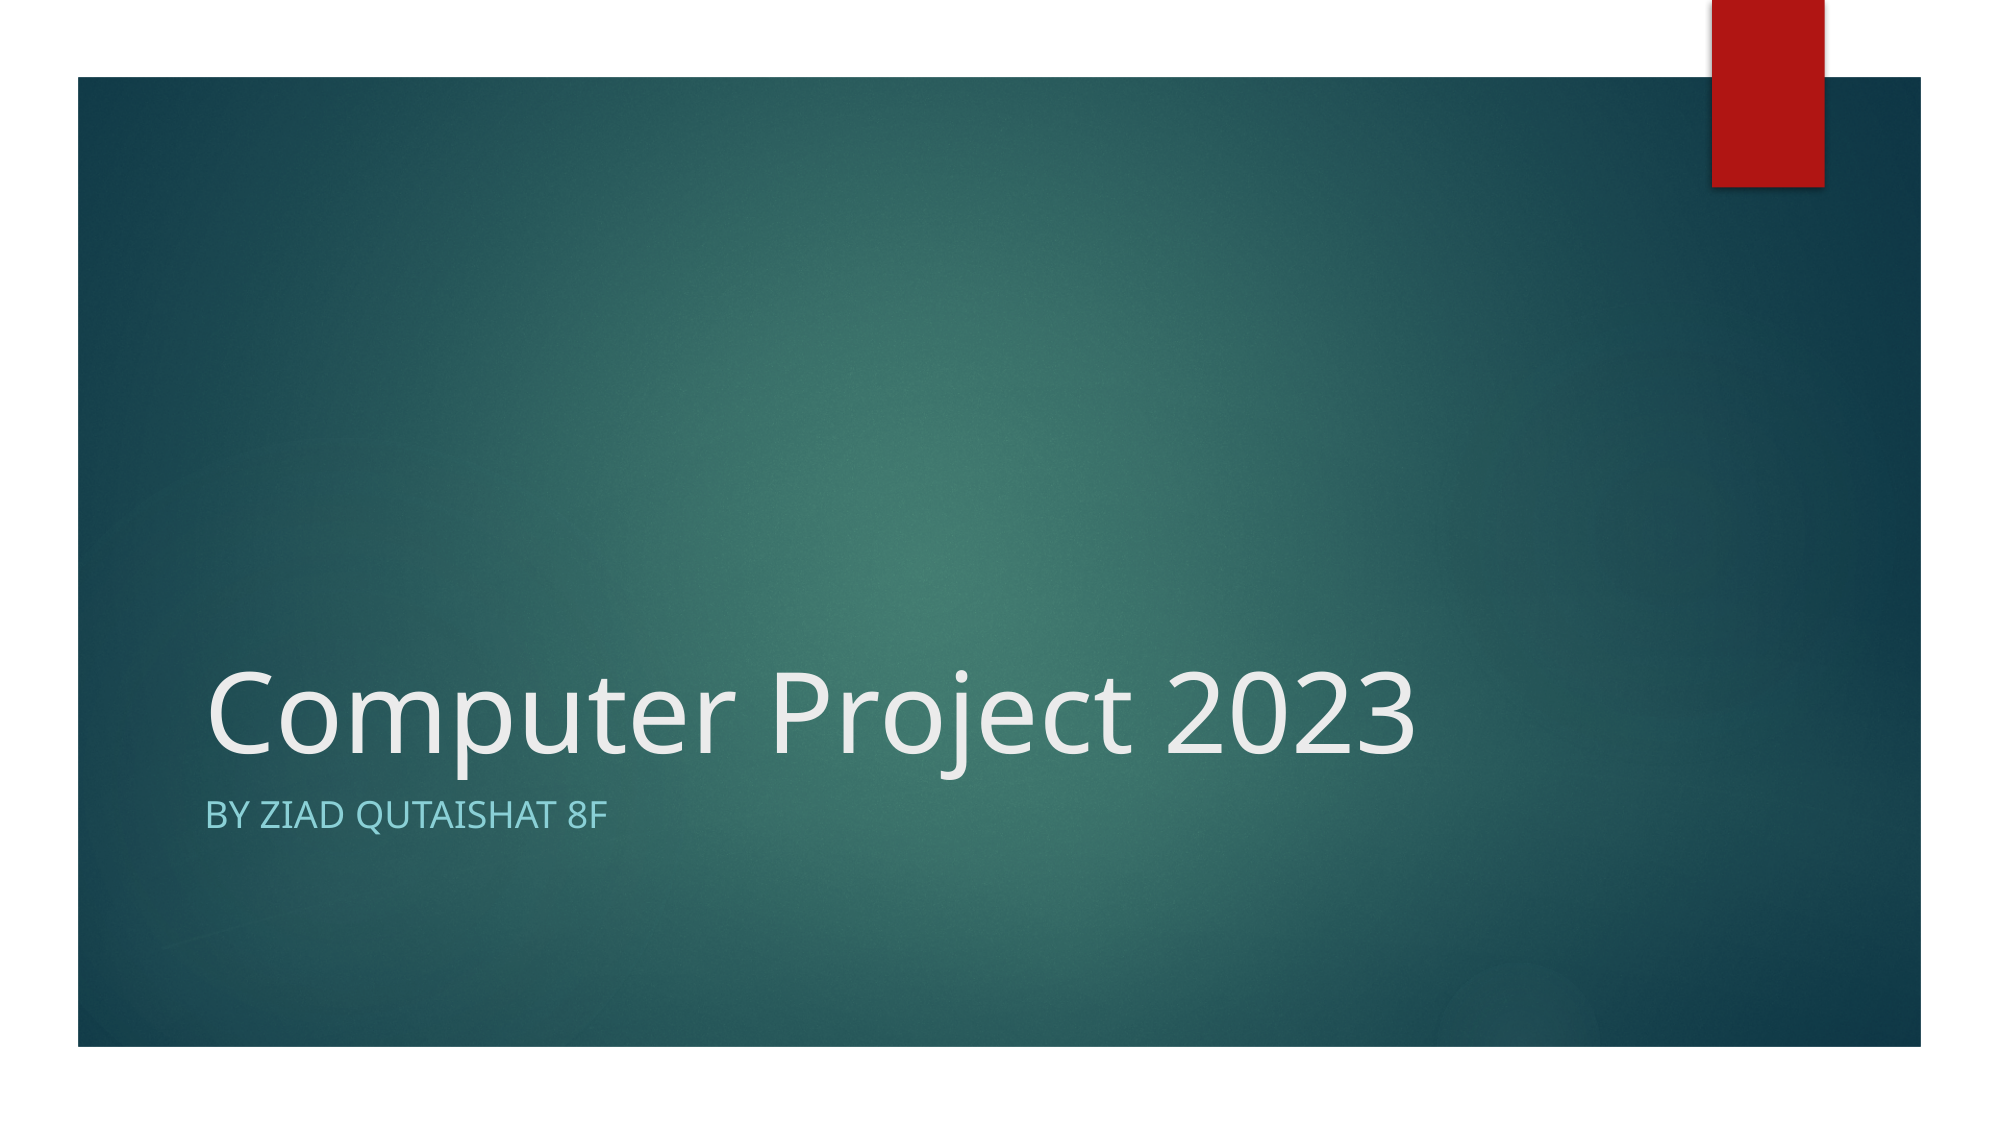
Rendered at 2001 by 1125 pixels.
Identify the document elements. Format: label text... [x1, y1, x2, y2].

subtitle By ziad Qutaishat 8f [189, 783, 1638, 925]
title Computer Project 2023 [189, 344, 1638, 783]
